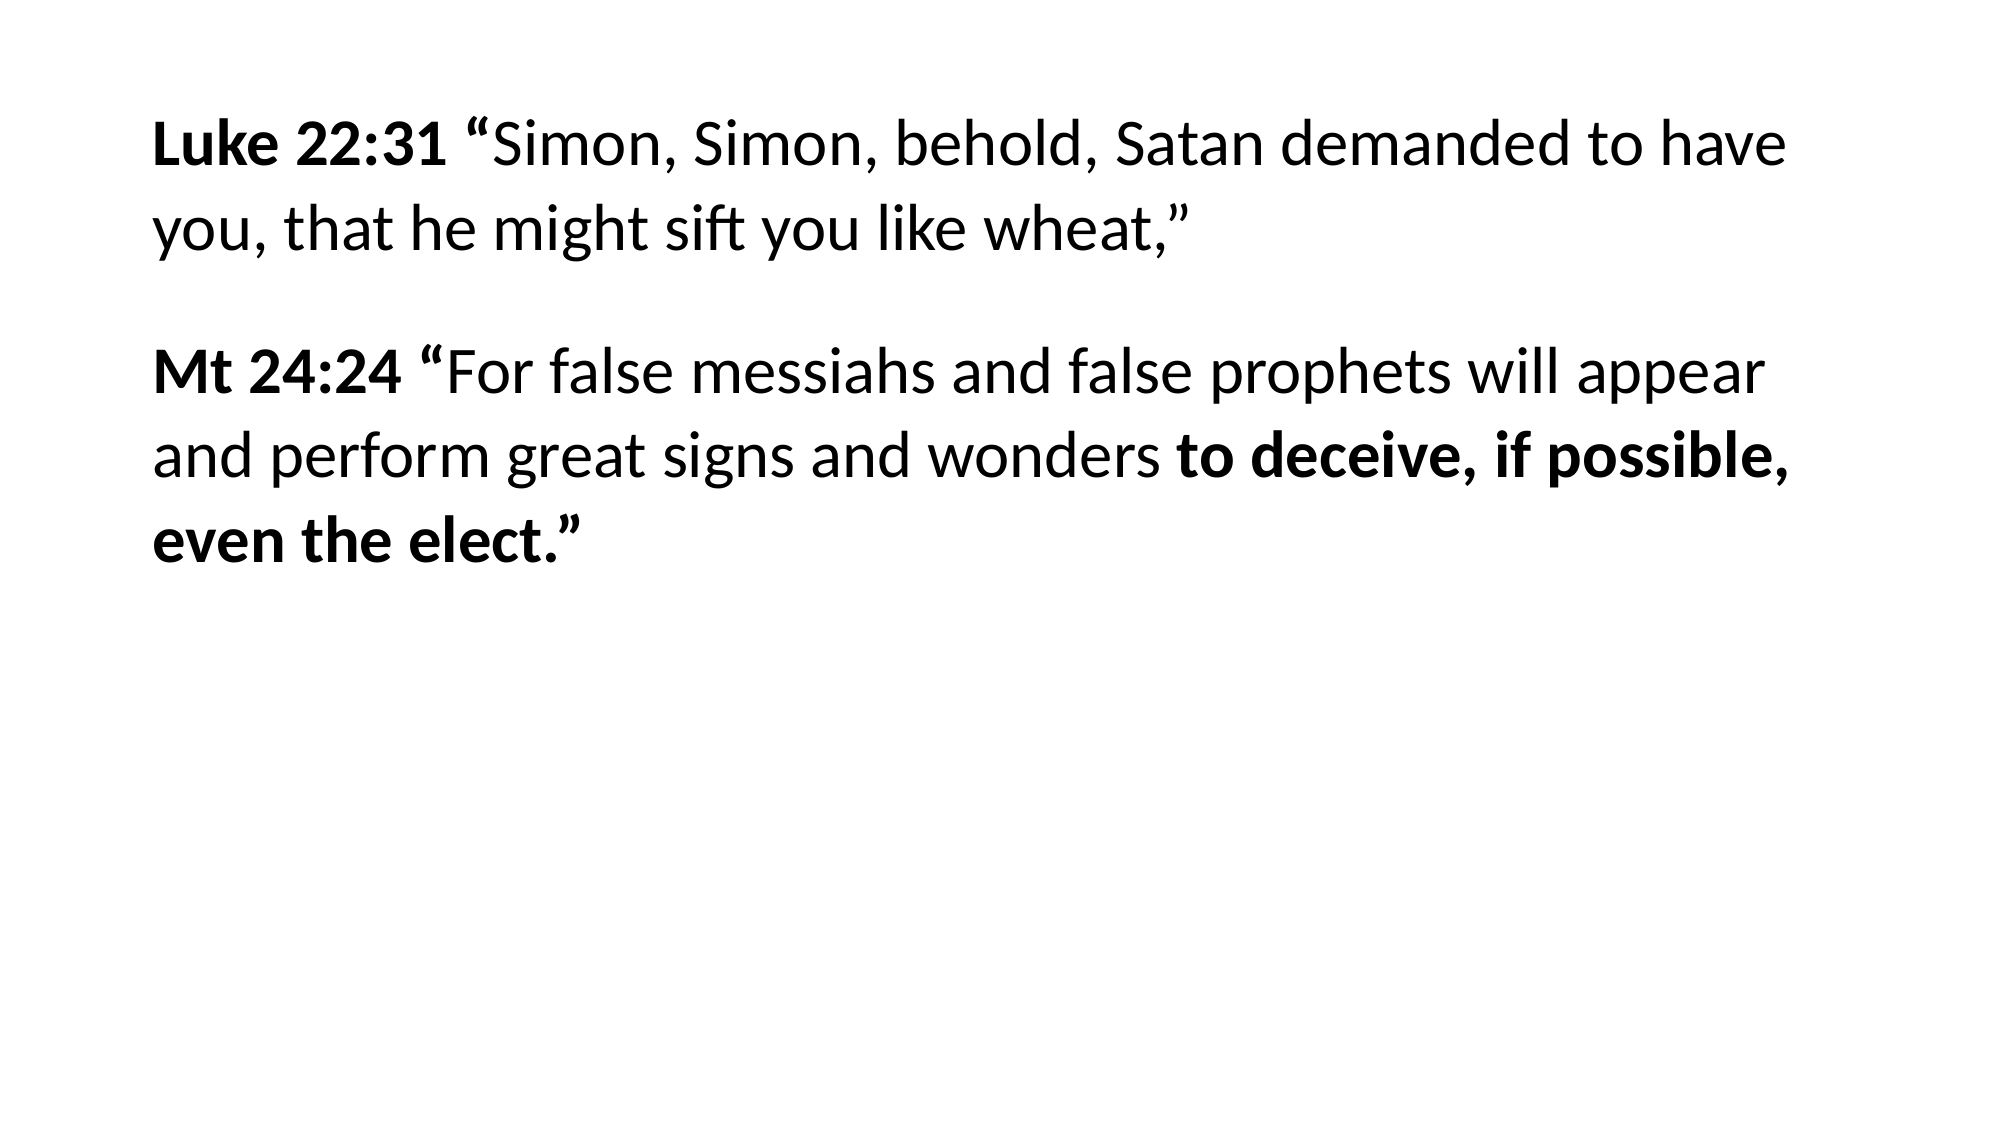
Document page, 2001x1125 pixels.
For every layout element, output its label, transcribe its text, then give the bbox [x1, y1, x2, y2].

list Luke 22:31 “Simon, Simon, behold, Satan demanded to have you, that he might sift you like wheat,” Mt 24:24 “For false messiahs and false prophets will appear and perform great signs and wonders to deceive, if possible, even the elect.” [137, 86, 1863, 1014]
